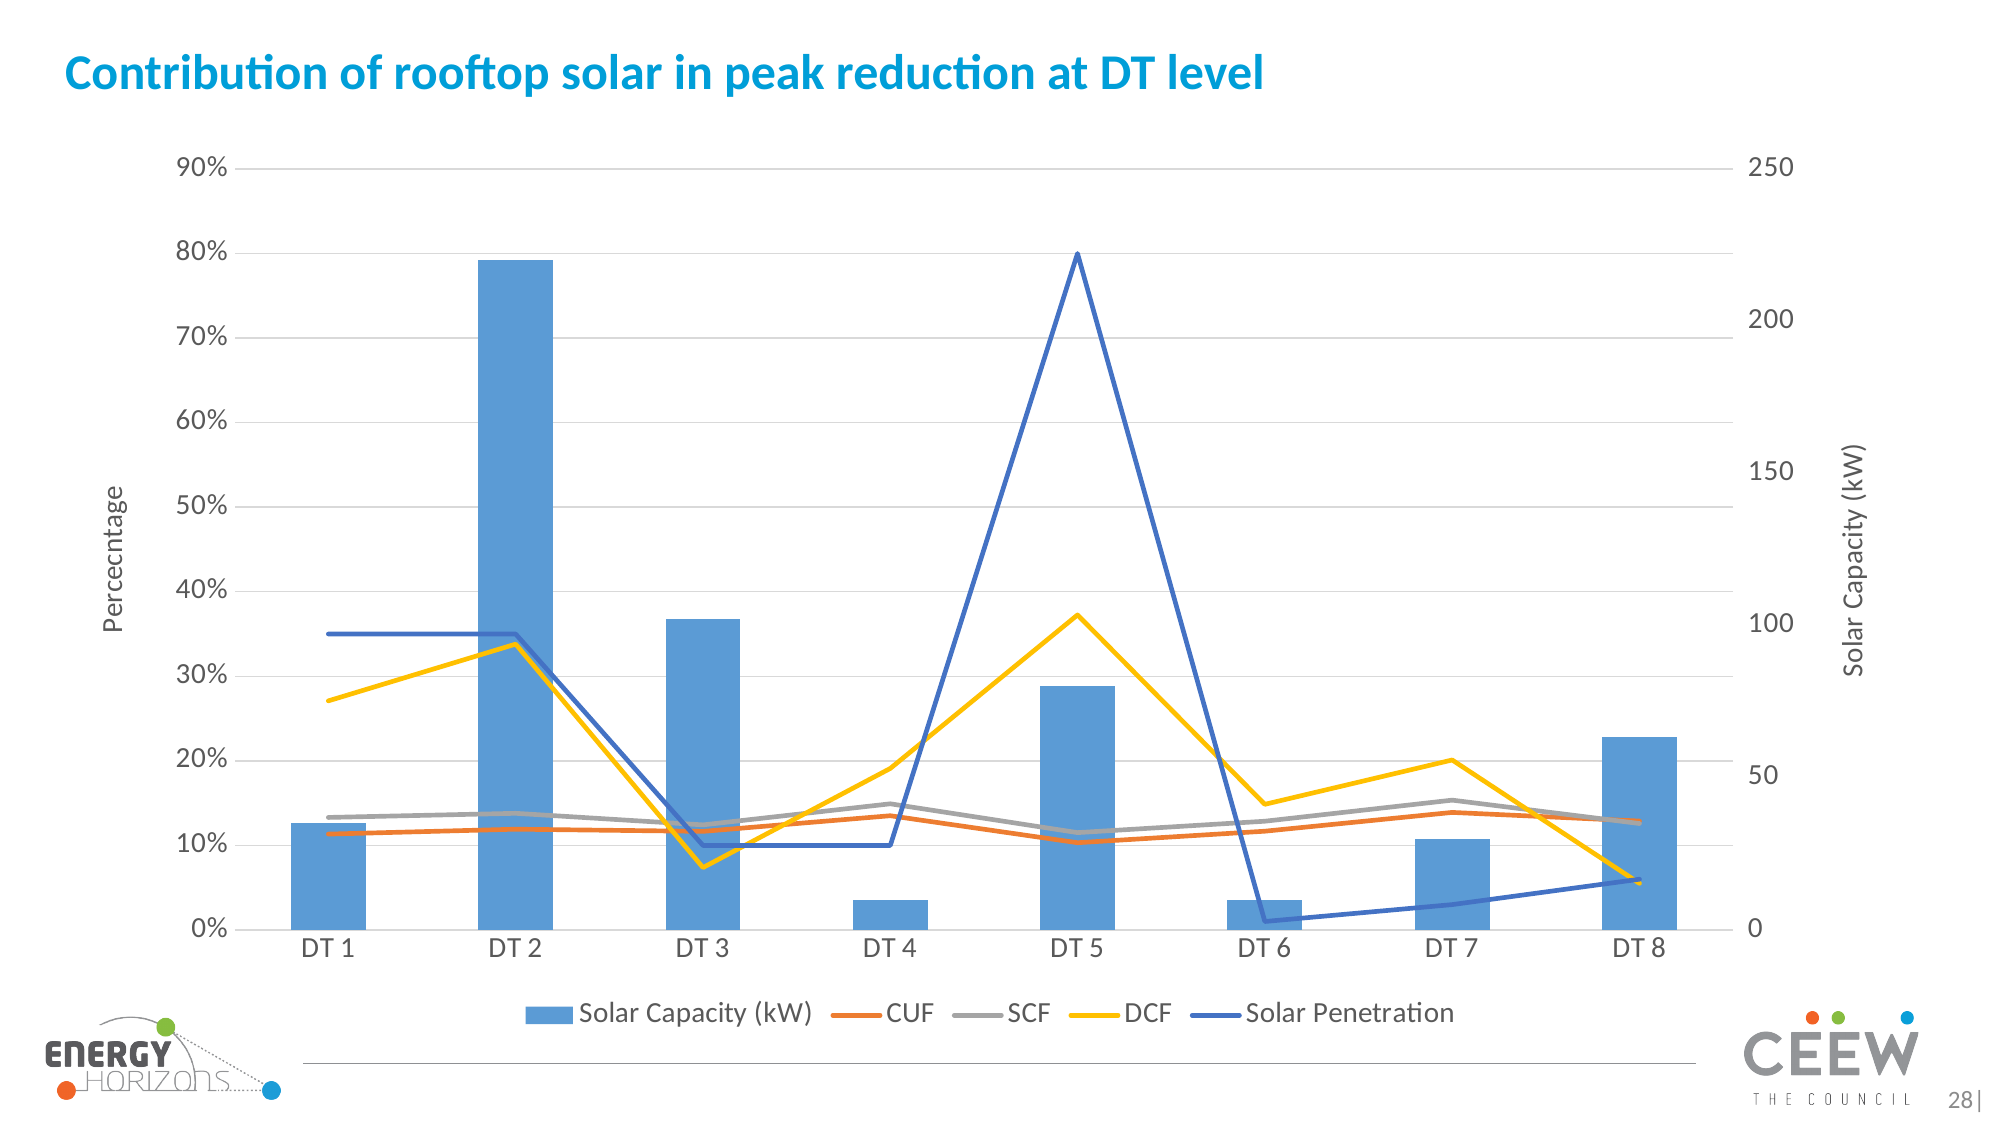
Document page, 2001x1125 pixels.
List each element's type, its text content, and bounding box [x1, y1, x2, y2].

title Contribution of rooftop solar in peak reduction at DT level [64, 31, 1916, 135]
chart [64, 135, 1917, 1037]
picture [1744, 1011, 1919, 1105]
picture [0, 943, 326, 1125]
slide_number 28| [1873, 1068, 2000, 1125]
